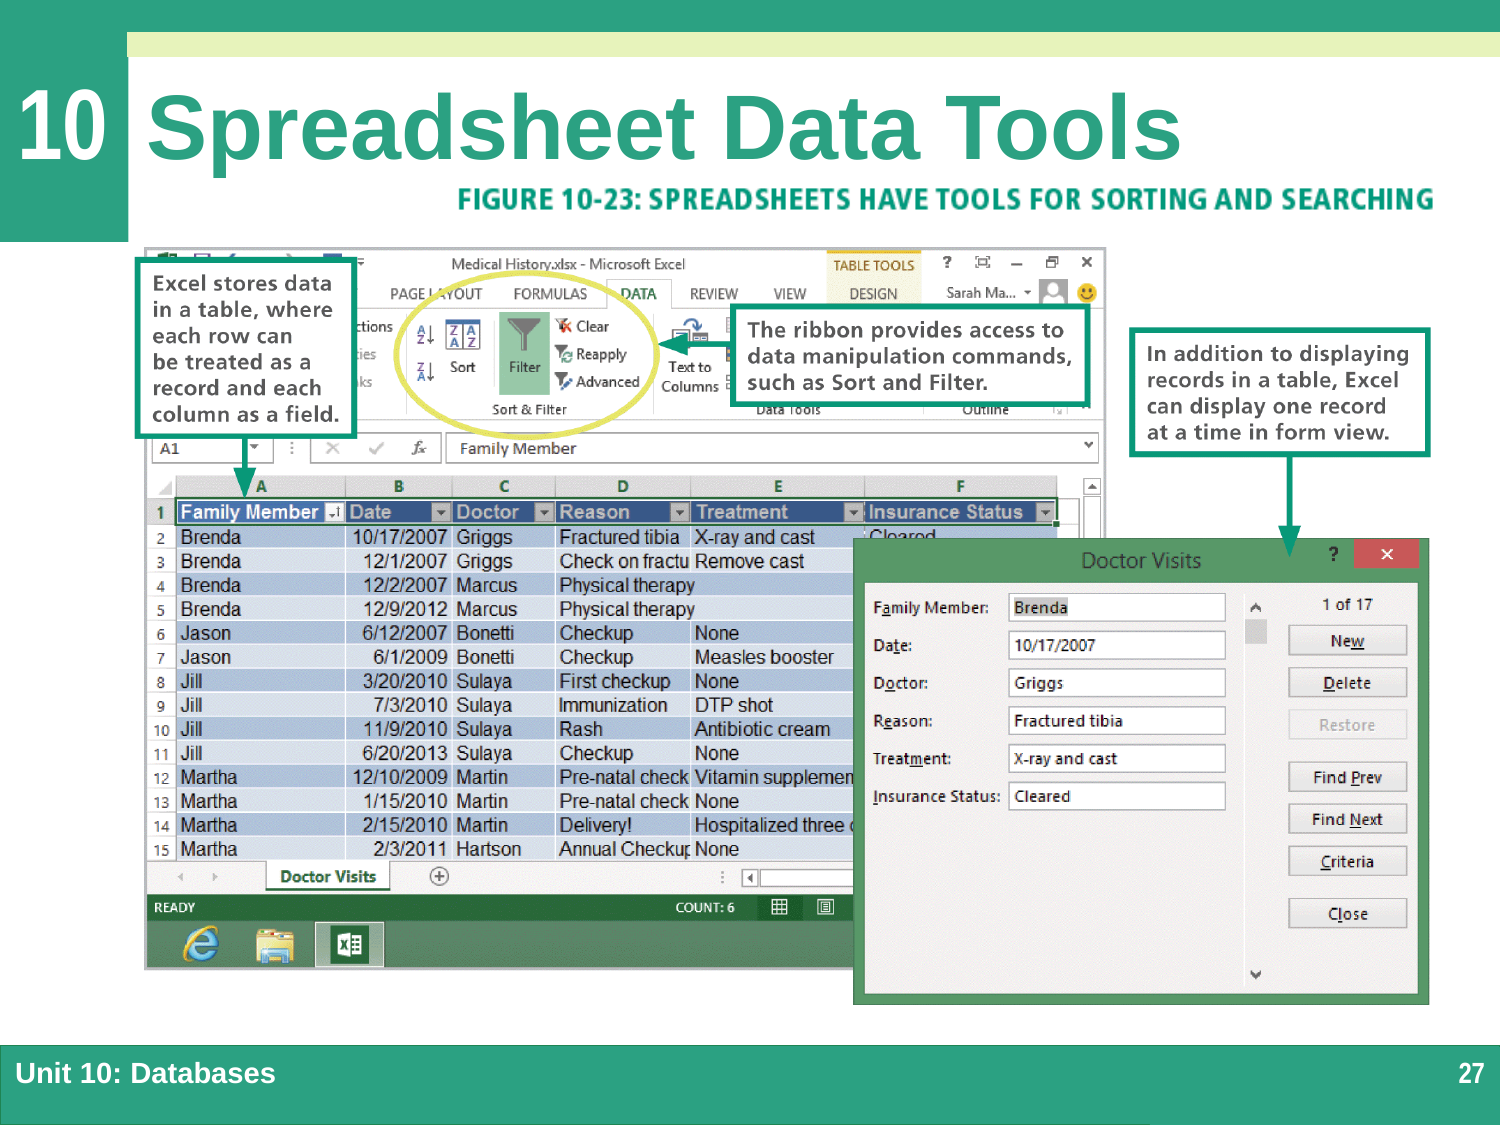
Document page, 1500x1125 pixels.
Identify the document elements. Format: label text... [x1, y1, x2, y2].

picture [449, 174, 1437, 218]
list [134, 247, 1431, 1006]
slide_number 27 [1149, 1046, 1500, 1125]
footer Unit 10: Databases [0, 1046, 1149, 1125]
title Spreadsheet Data Tools [131, 37, 1500, 210]
